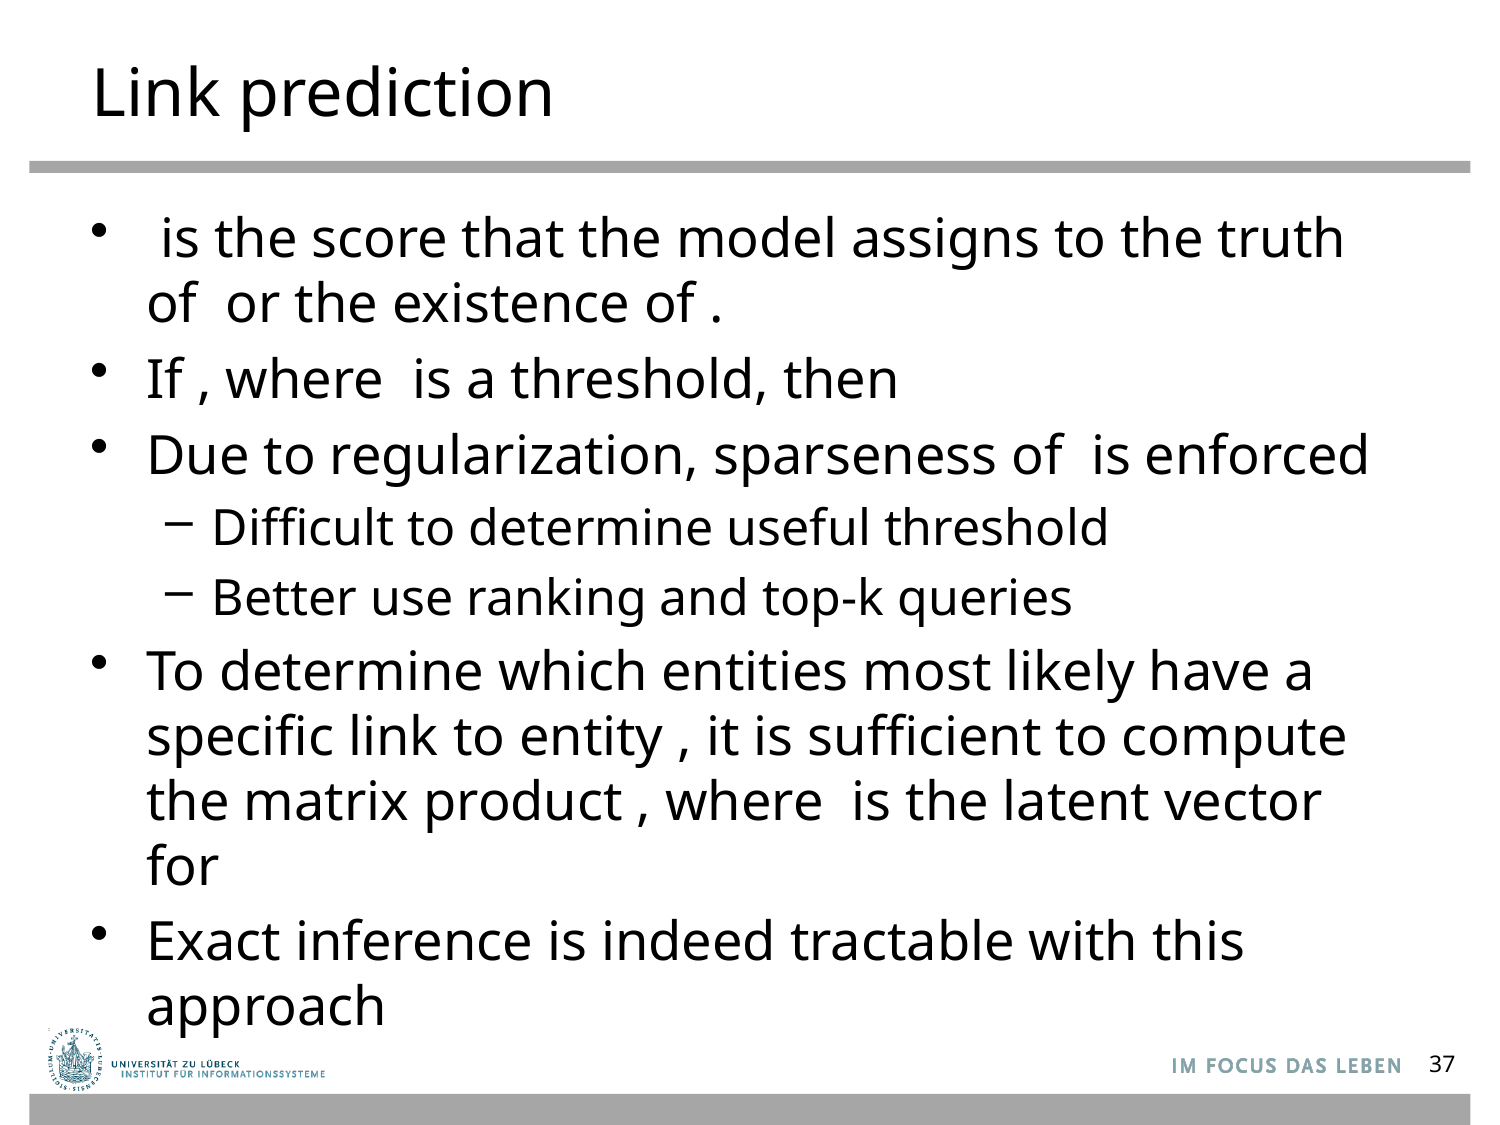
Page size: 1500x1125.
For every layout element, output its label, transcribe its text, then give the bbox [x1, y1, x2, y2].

picture [1173, 1058, 1305, 1073]
slide_number 37 [1305, 1050, 1471, 1083]
title Link prediction [76, 42, 1427, 126]
